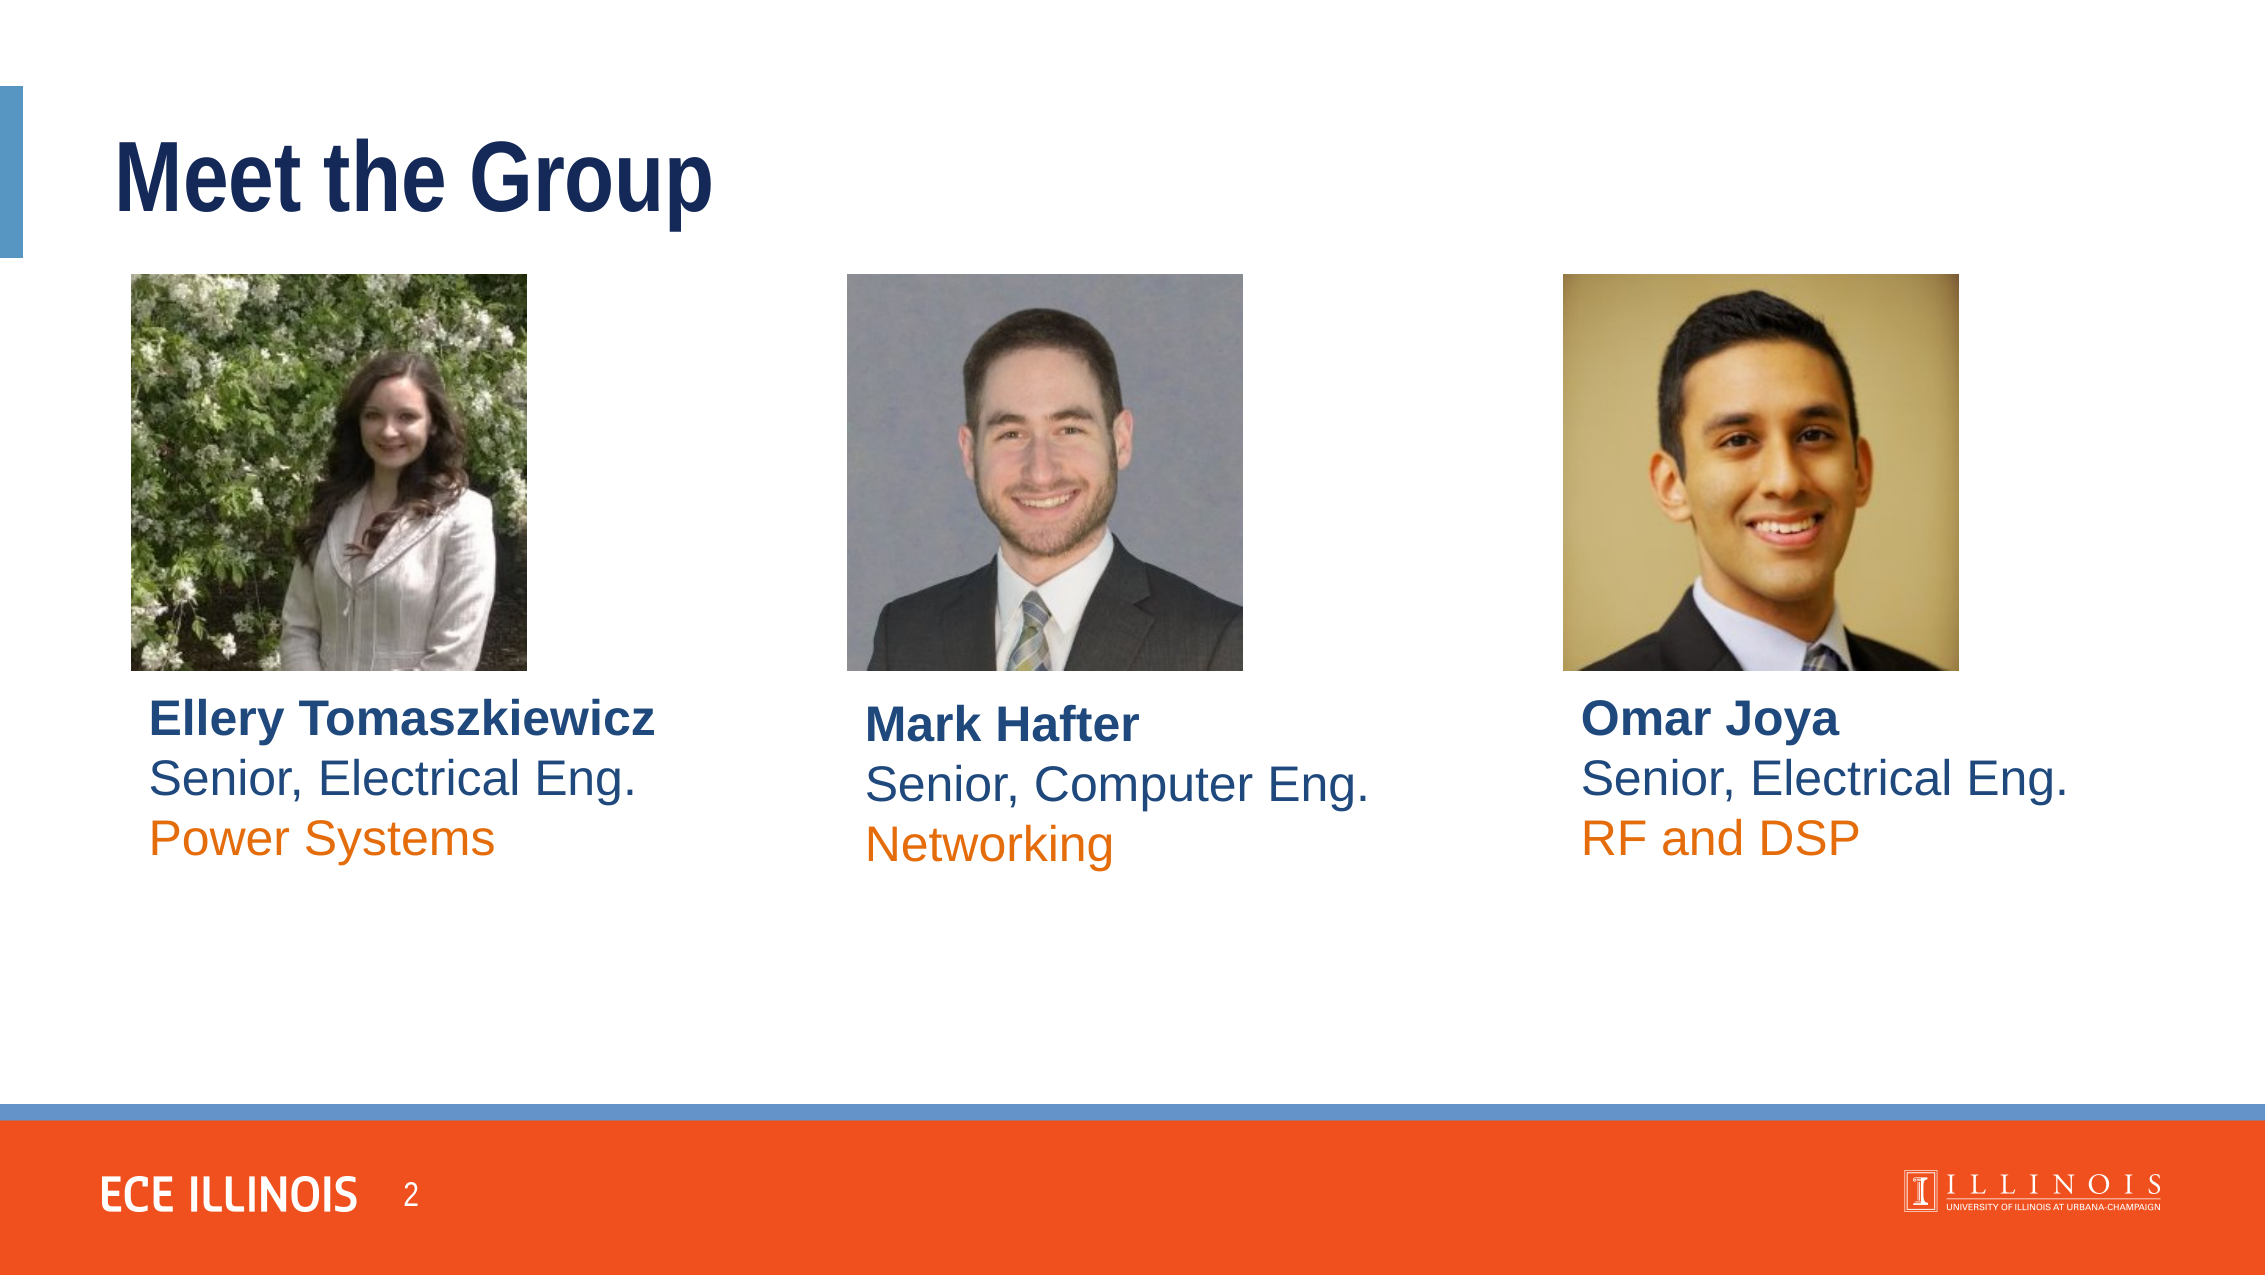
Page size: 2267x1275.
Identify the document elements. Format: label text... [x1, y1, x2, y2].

text_box Mark Hafter Senior, Computer Eng. Networking [850, 683, 1386, 879]
picture [130, 274, 527, 671]
picture [1562, 274, 1959, 671]
text_box Omar Joya Senior, Electrical Eng. RF and DSP [1566, 678, 2085, 873]
picture [0, 1104, 2265, 1275]
list Meet the Group [100, 104, 2173, 224]
text_box Ellery Tomaszkiewicz Senior, Electrical Eng. Power Systems [133, 678, 672, 873]
picture [846, 274, 1243, 671]
